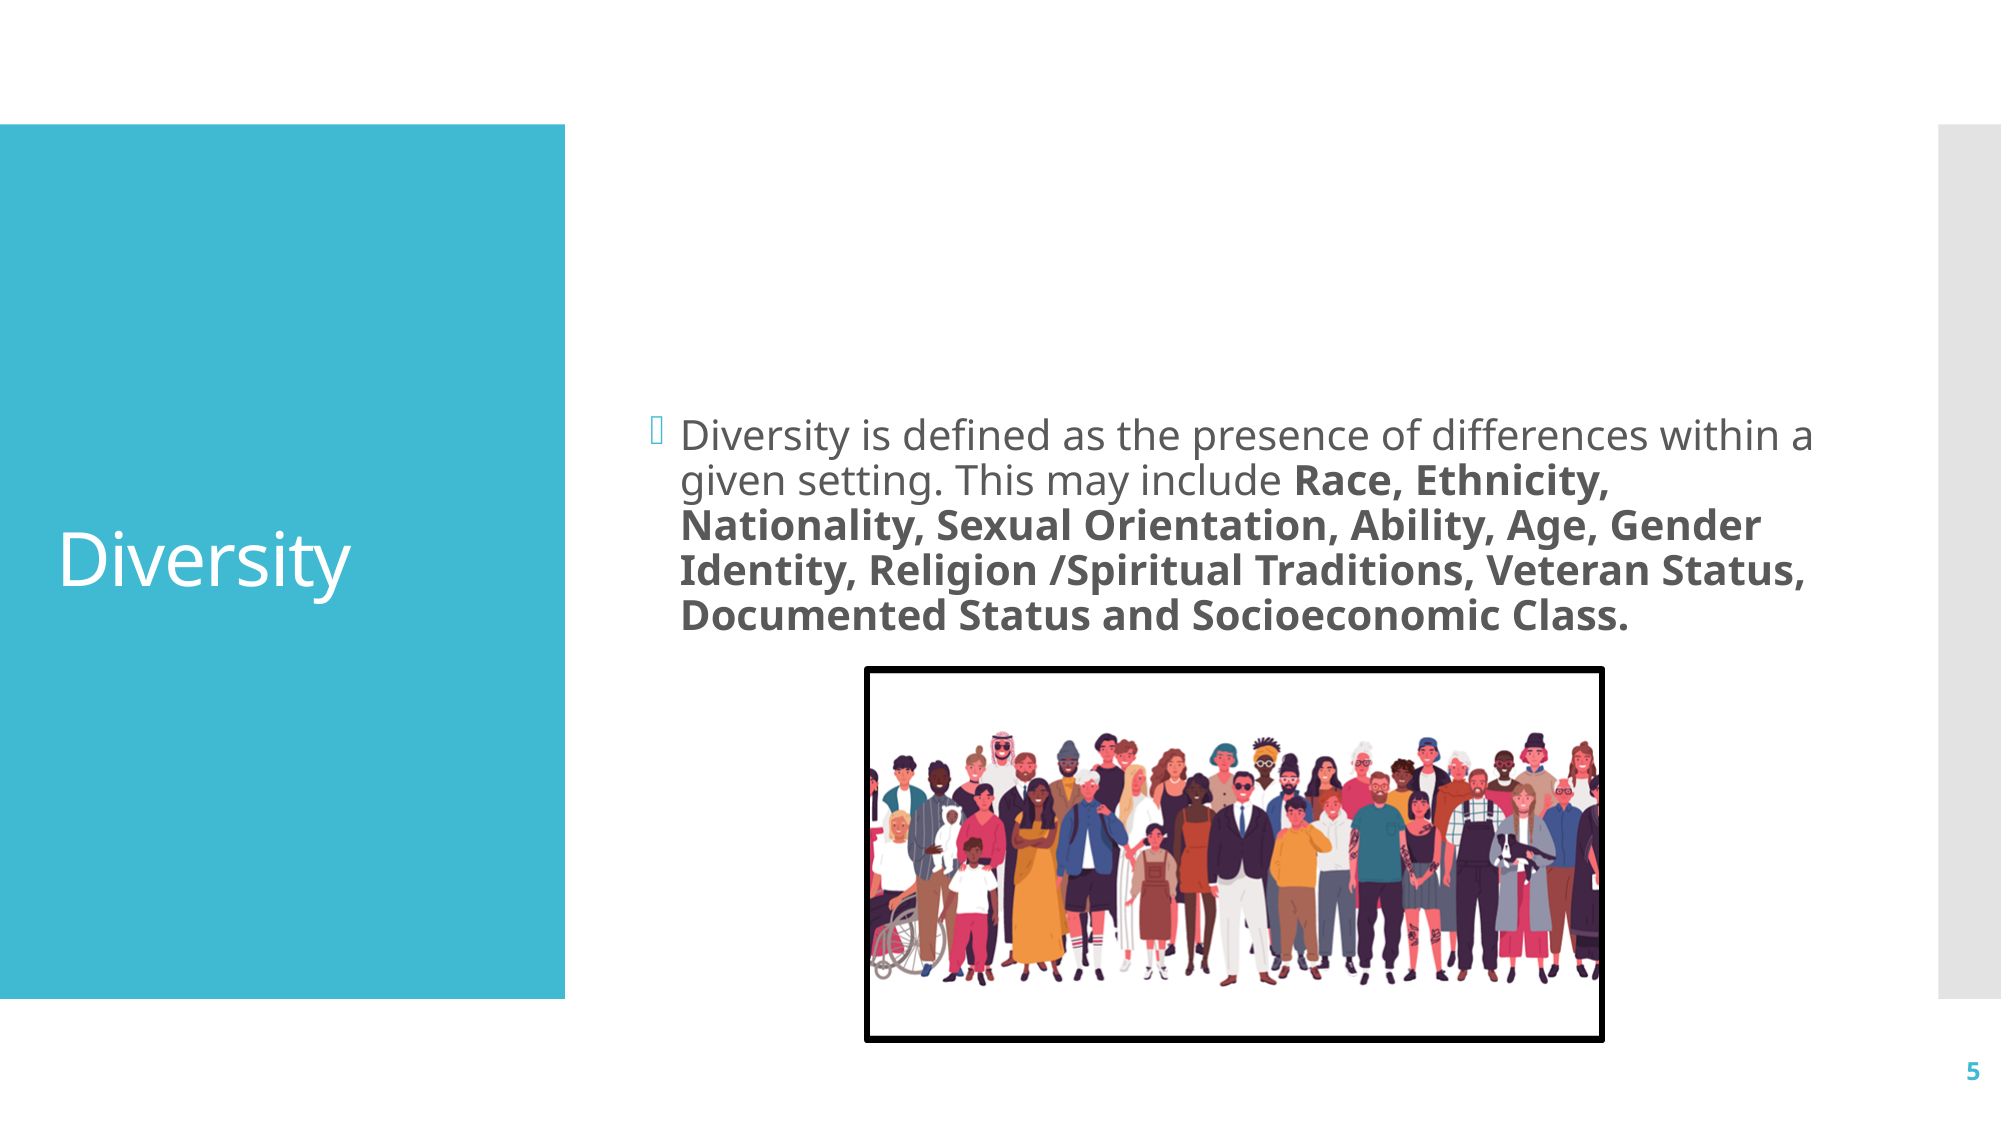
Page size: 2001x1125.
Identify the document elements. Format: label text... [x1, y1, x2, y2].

list Diversity is defined as the presence of differences within a given setting. This may include Race, Ethnicity, Nationality, Sexual Orientation, Ability, Age, Gender Identity, Religion /Spiritual Traditions, Veteran Status, Documented Status and Socioeconomic Class. [634, 141, 1835, 982]
picture [864, 666, 1605, 1043]
slide_number 5 [1744, 1042, 1996, 1103]
title Diversity [41, 184, 525, 940]
